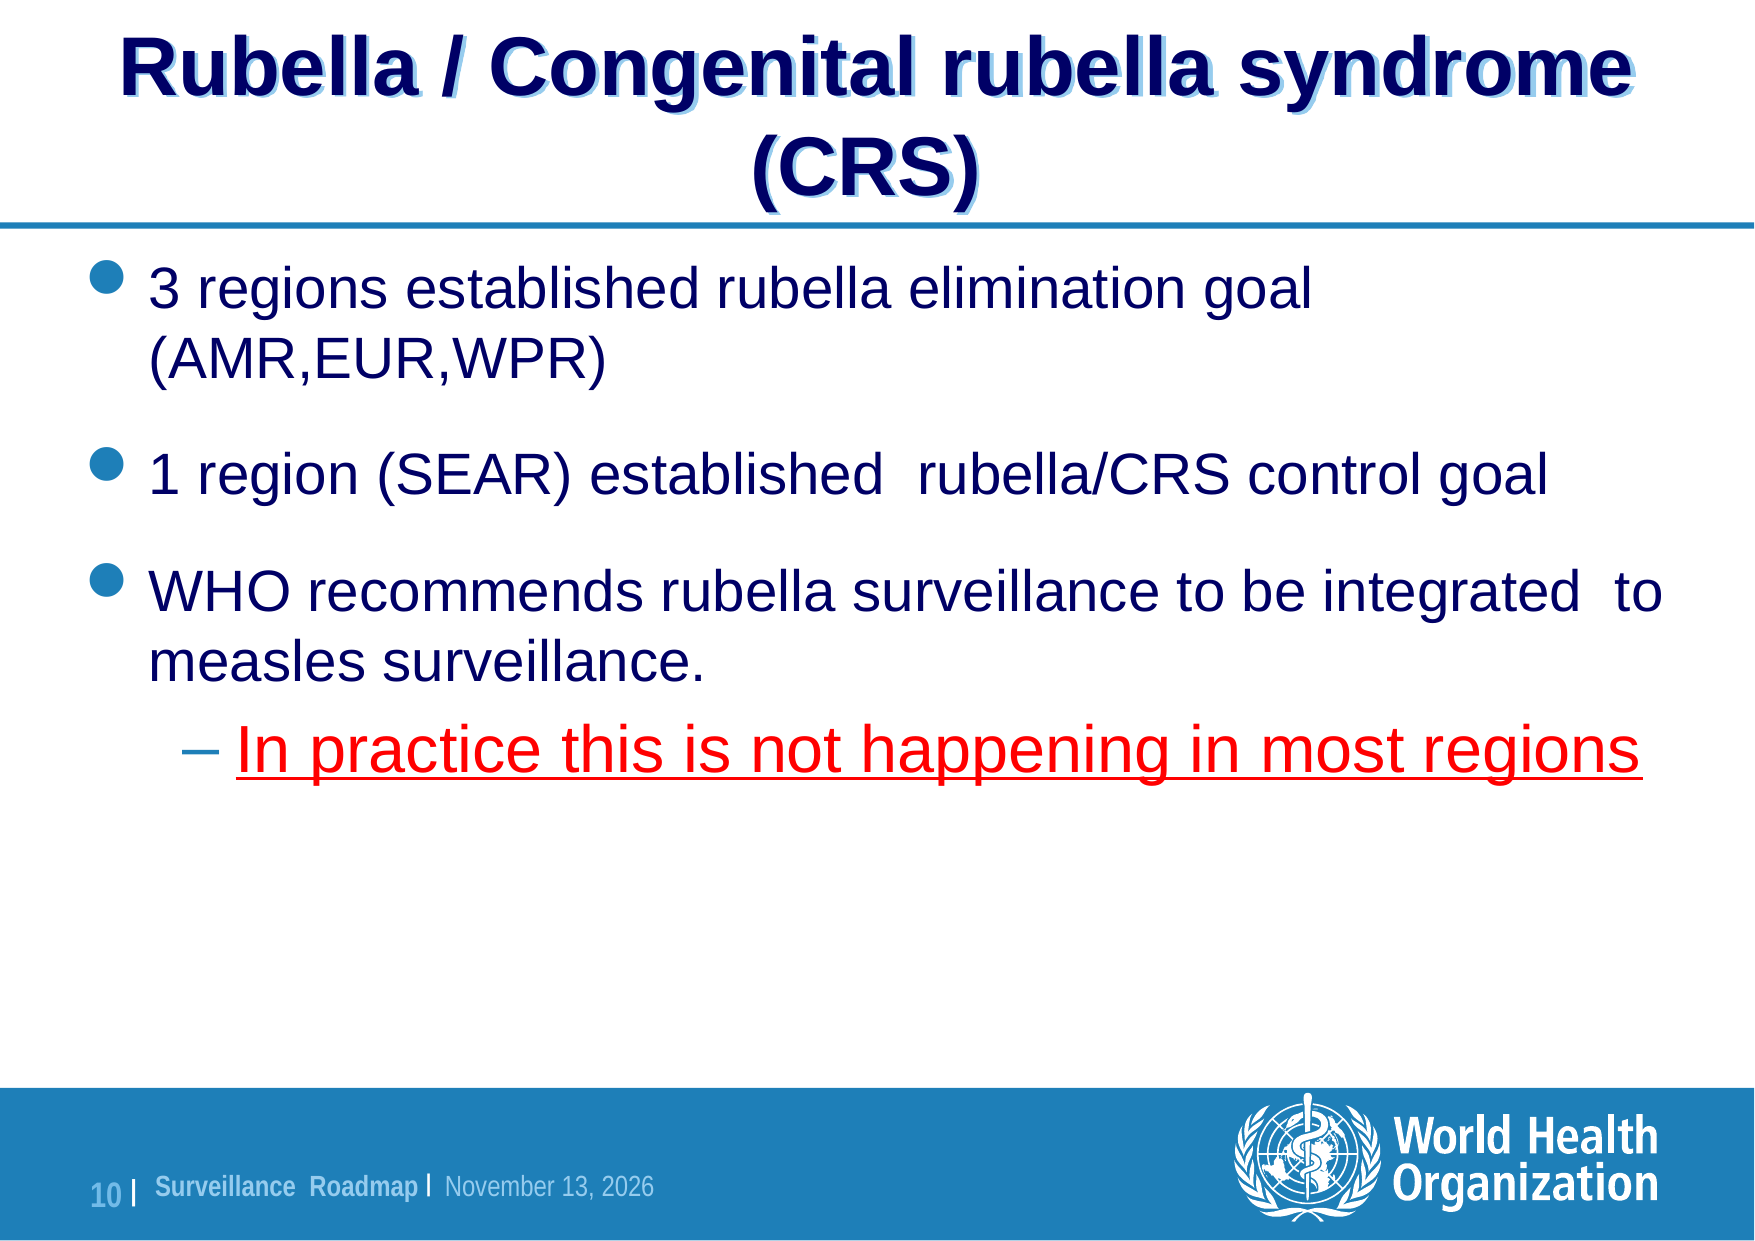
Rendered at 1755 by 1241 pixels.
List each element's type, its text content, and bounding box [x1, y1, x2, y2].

list 3 regions established rubella elimination goal (AMR,EUR,WPR) 1 region (SEAR) established rubella/CRS control goal WHO recommends rubella surveillance to be integrated to measles surveillance. In practice this is not happening in most regions [84, 249, 1676, 1084]
title Rubella / Congenital rubella syndrome (CRS) [0, 0, 1755, 224]
